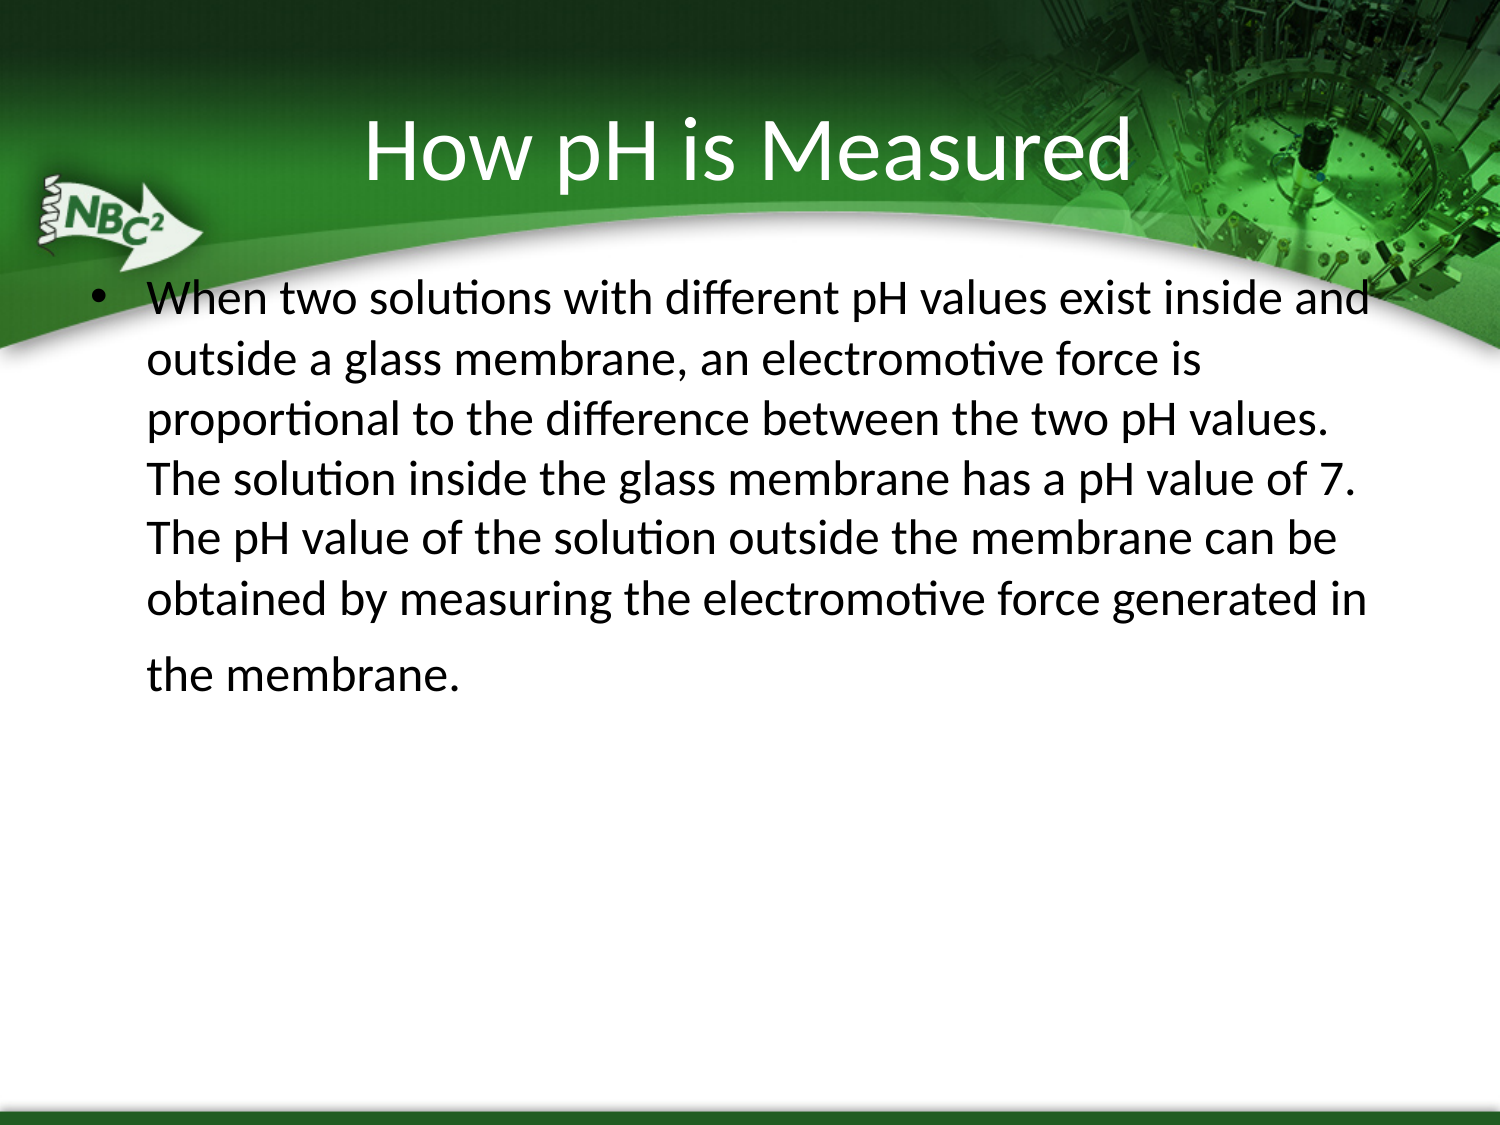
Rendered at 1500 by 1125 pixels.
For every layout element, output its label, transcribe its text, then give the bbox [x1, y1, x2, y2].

title How pH is Measured [75, 50, 1425, 238]
list When two solutions with different pH values exist inside and outside a glass membrane, an electromotive force is proportional to the difference between the two pH values. The solution inside the glass membrane has a pH value of 7. The pH value of the solution outside the membrane can be obtained by measuring the electromotive force generated in the membrane. [75, 257, 1425, 1000]
picture [0, 0, 1500, 1125]
